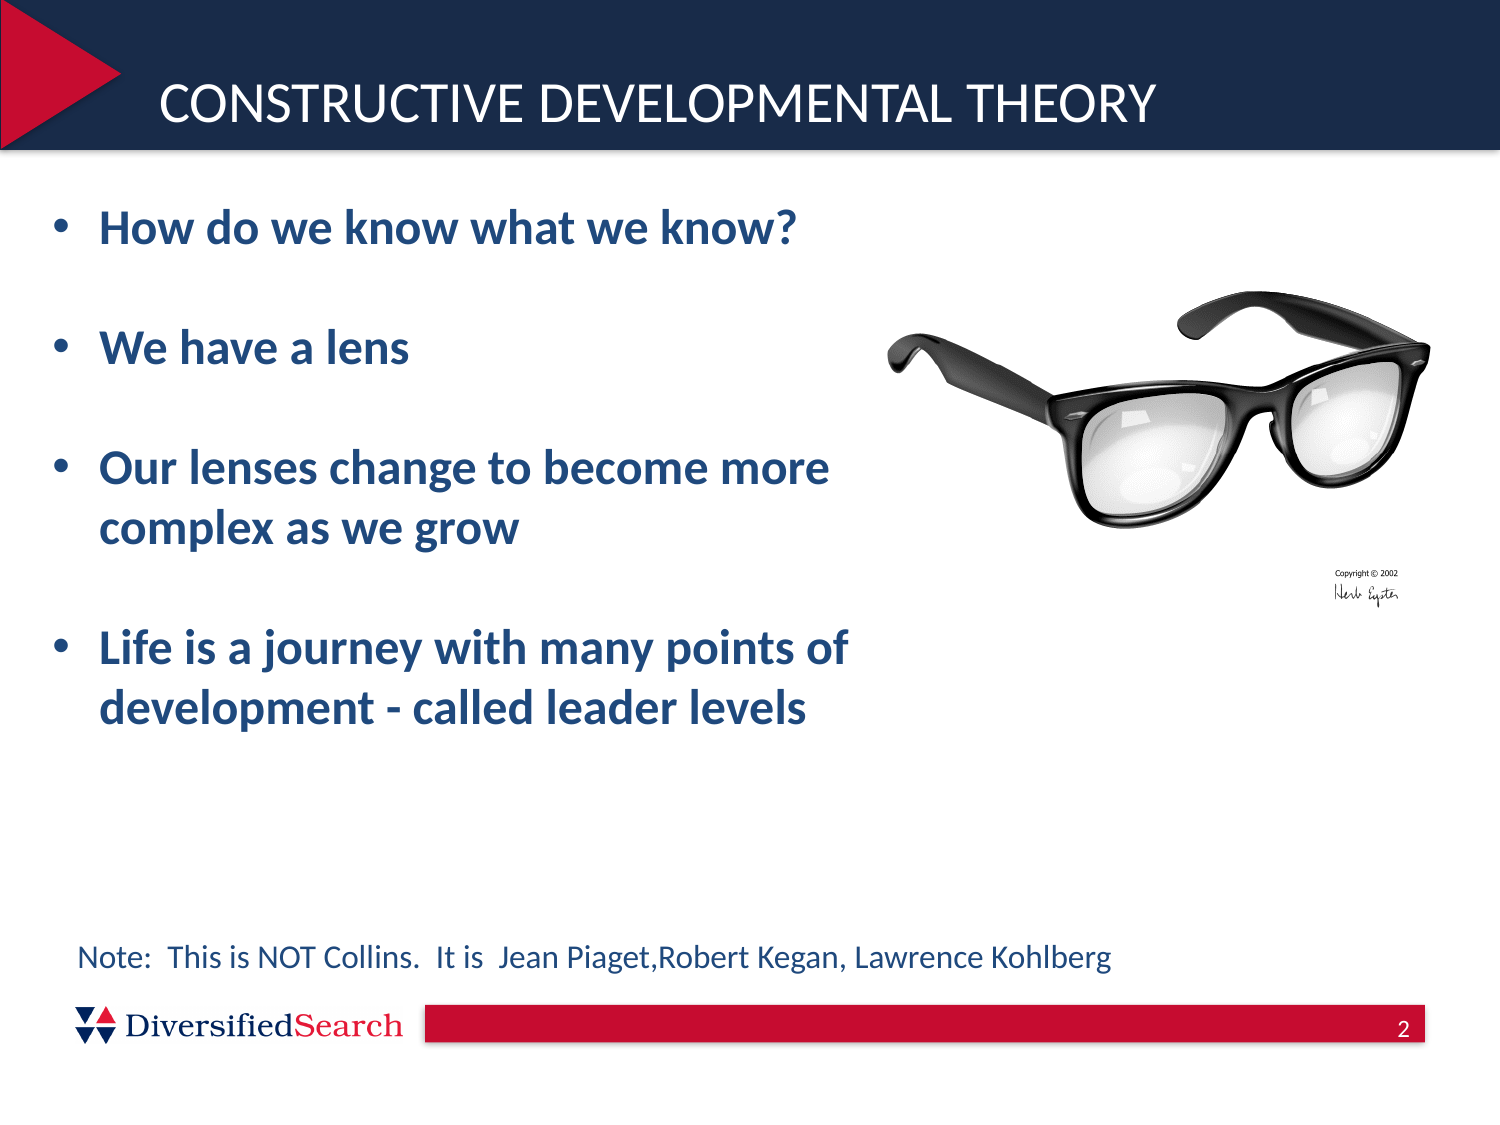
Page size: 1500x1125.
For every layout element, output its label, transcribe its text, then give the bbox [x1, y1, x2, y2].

text_box CONSTRUCTIVE DEVELOPMENTAL THEORY [104, 6, 1418, 157]
text_box How do we know what we know? We have a lens Our lenses change to become more complex as we grow Life is a journey with many points of development - called leader levels [37, 187, 925, 803]
text_box Note: This is NOT Collins. It is Jean Piaget,Robert Kegan, Lawrence Kohlberg [62, 927, 1313, 983]
picture [862, 187, 1455, 632]
picture [75, 1006, 403, 1044]
